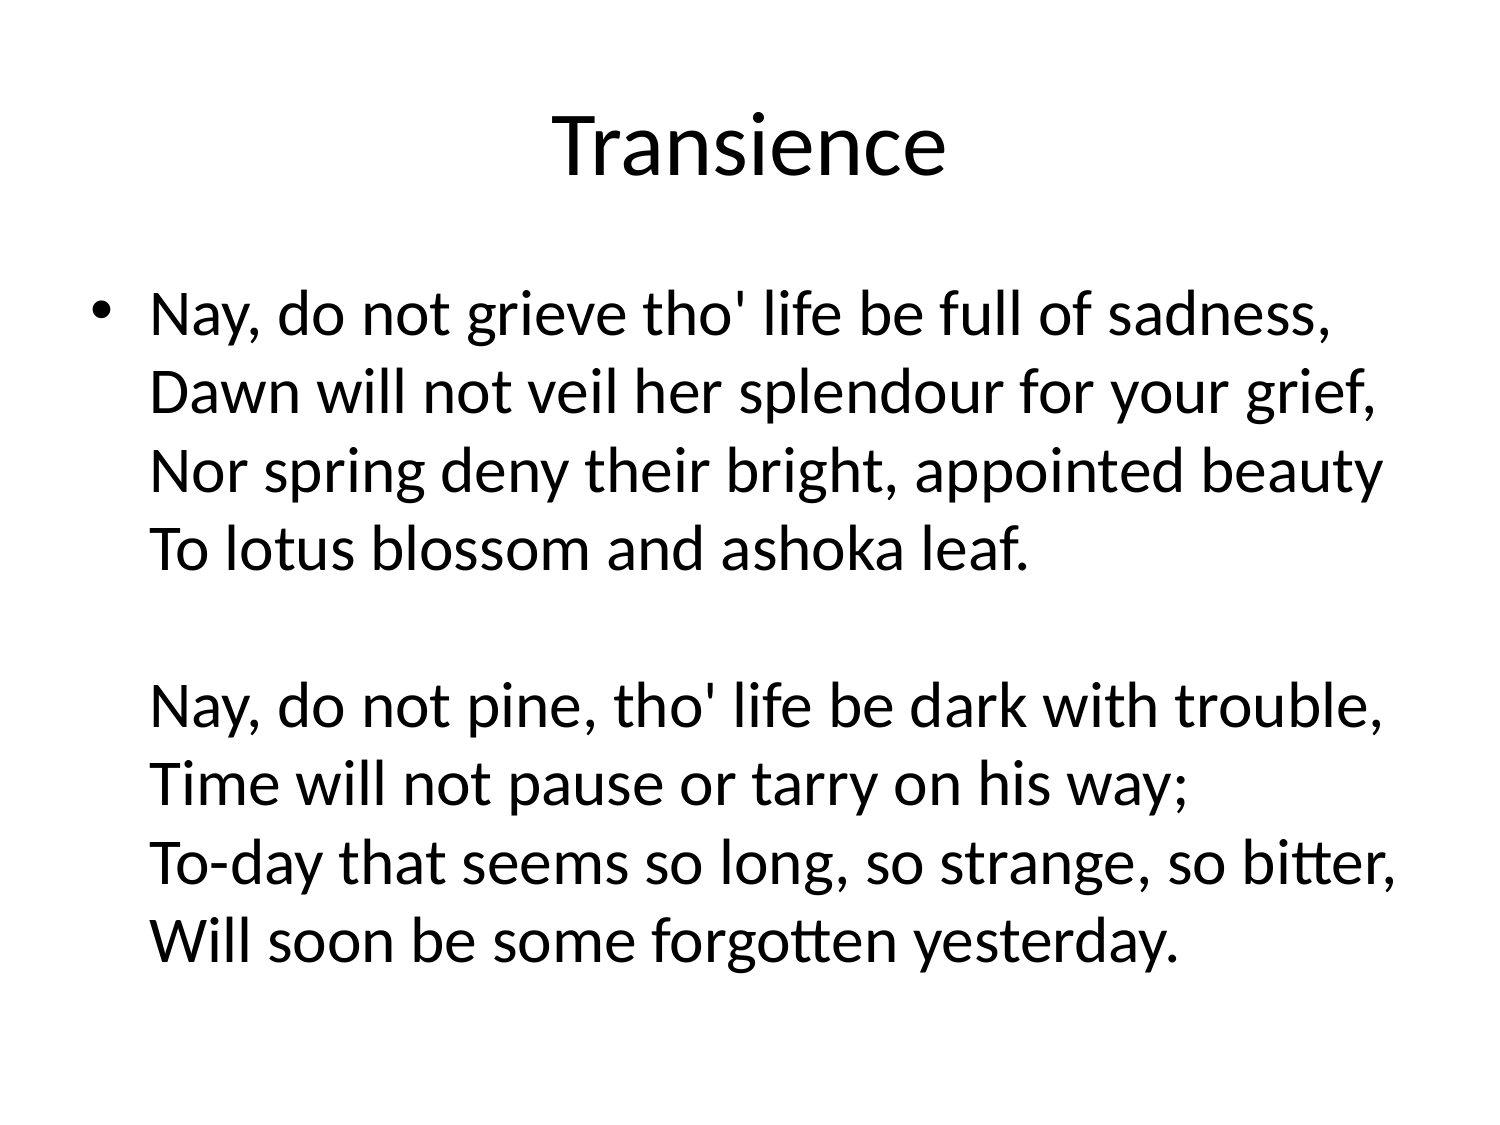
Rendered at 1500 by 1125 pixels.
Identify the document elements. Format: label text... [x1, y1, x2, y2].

title Transience [75, 45, 1425, 233]
list Nay, do not grieve tho' life be full of sadness, Dawn will not veil her splendour for your grief, Nor spring deny their bright, appointed beauty To lotus blossom and ashoka leaf. Nay, do not pine, tho' life be dark with trouble, Time will not pause or tarry on his way; To-day that seems so long, so strange, so bitter, Will soon be some forgotten yesterday. [75, 262, 1425, 1005]
